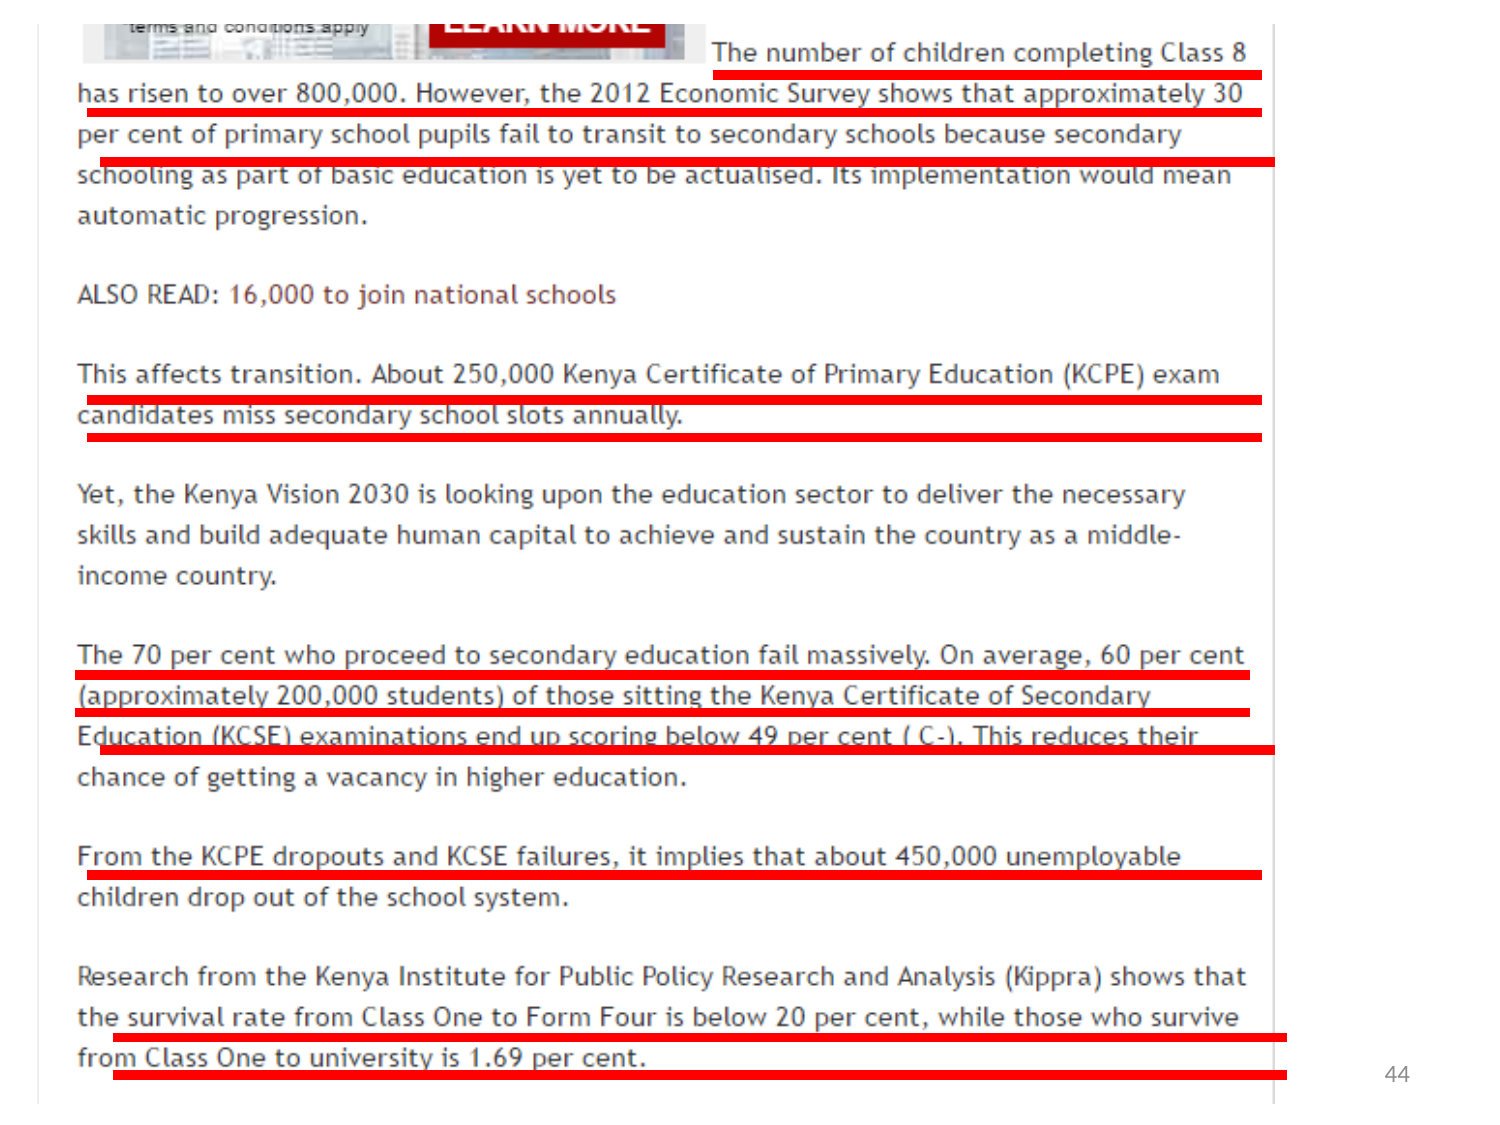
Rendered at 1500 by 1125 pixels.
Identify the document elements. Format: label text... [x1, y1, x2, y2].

slide_number 44 [1279, 1042, 1425, 1103]
picture [37, 24, 1276, 1104]
